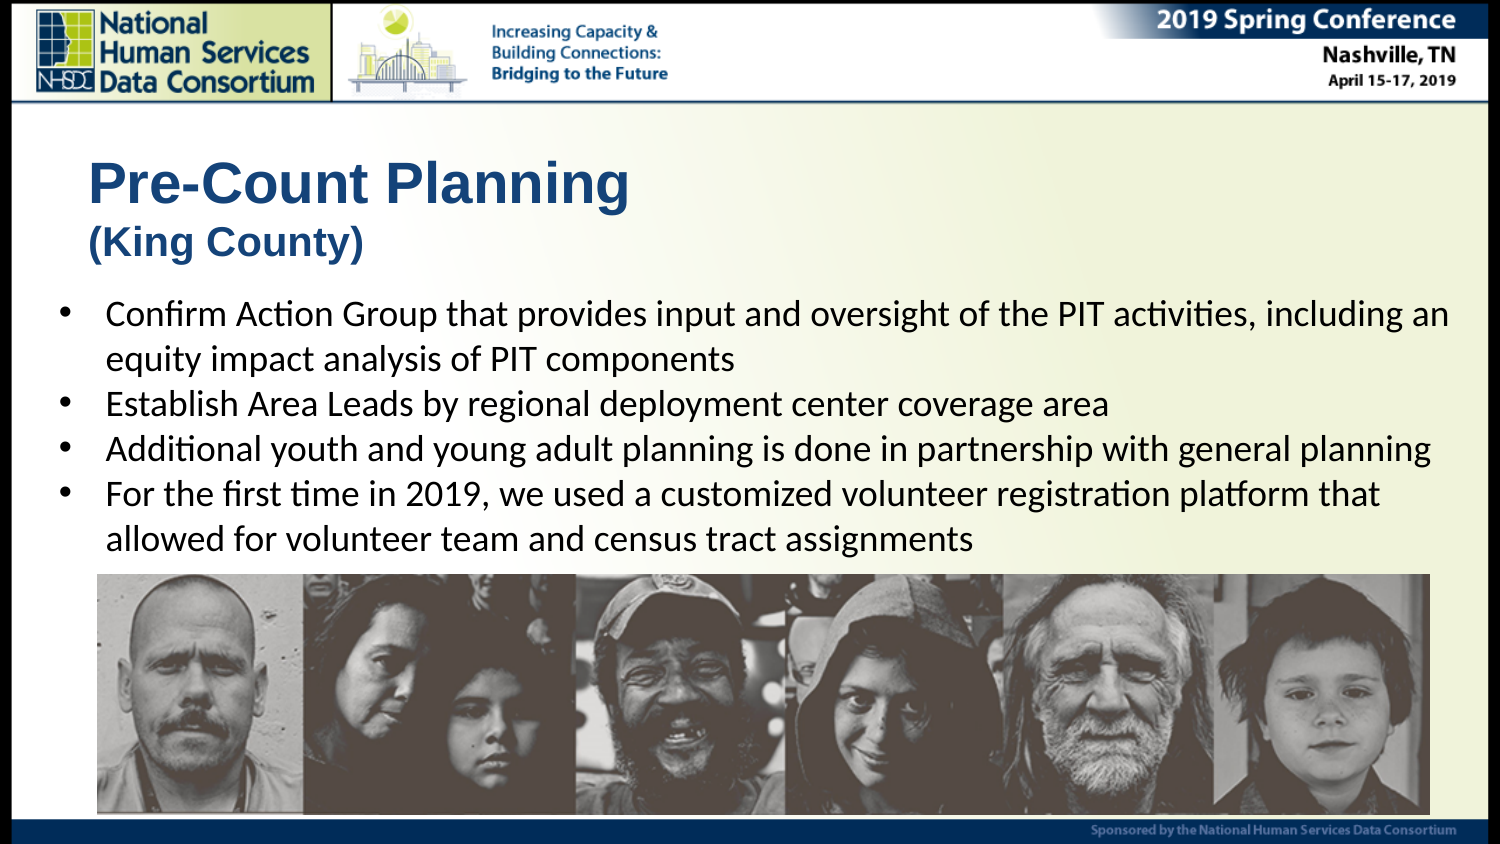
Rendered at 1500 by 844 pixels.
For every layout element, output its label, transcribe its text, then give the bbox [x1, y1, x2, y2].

title Pre-Count Planning (King County) [73, 134, 764, 276]
picture [0, 0, 1500, 844]
text_box Confirm Action Group that provides input and oversight of the PIT activities, including an equity impact analysis of PIT components Establish Area Leads by regional deployment center coverage area Additional youth and young adult planning is done in partnership with general planning For the first time in 2019, we used a customized volunteer registration platform that allowed for volunteer team and census tract assignments [44, 281, 1500, 566]
